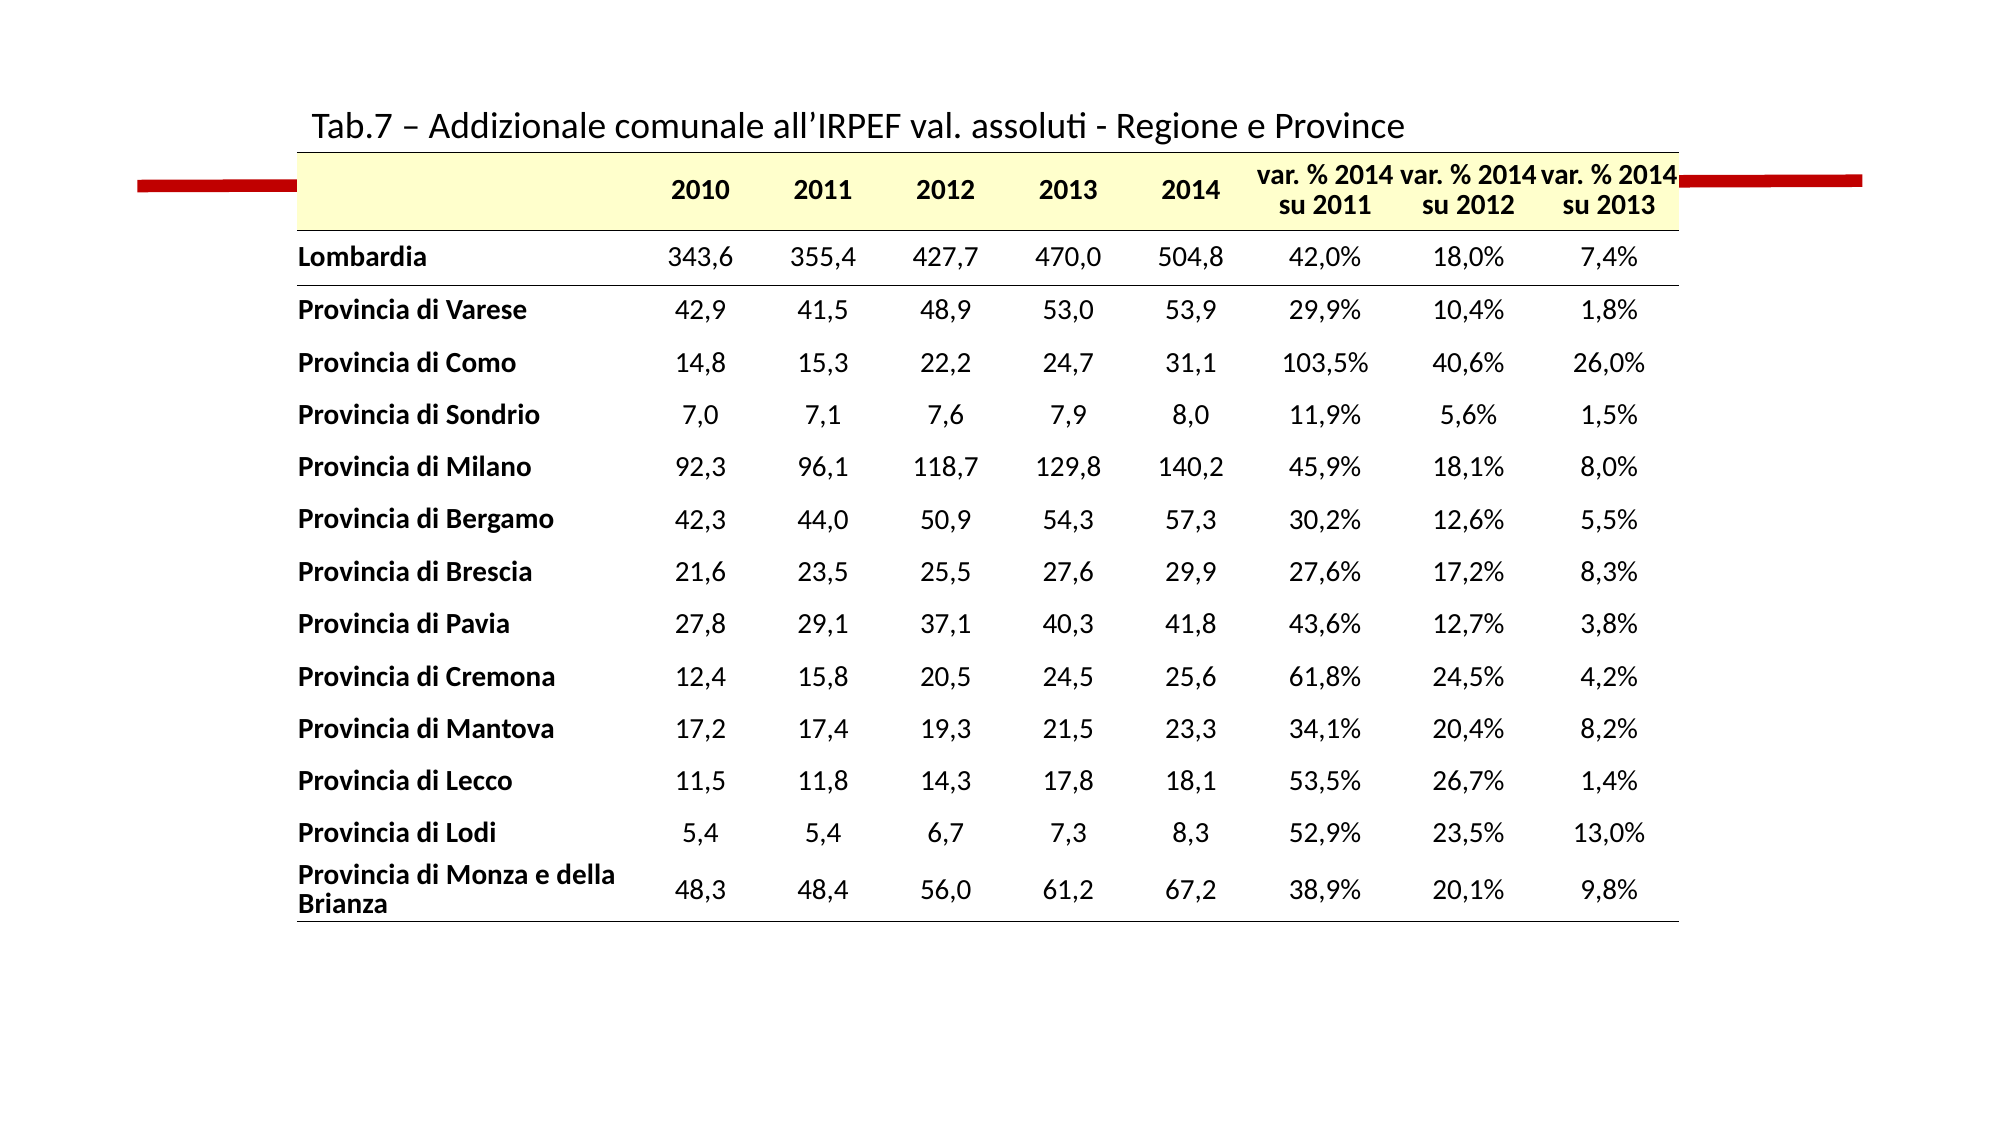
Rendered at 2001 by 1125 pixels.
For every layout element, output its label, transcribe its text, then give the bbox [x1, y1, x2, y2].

table_cell 5,4 [639, 809, 762, 861]
table_cell 8,0 [1130, 390, 1252, 442]
table_cell Provincia di Cremona [297, 652, 639, 704]
table_cell 23,5 [762, 547, 884, 599]
table_cell Provincia di Sondrio [297, 390, 639, 442]
table_cell 5,4 [762, 809, 884, 861]
table_cell Provincia di Brescia [297, 547, 639, 599]
table_cell 40,6% [1398, 338, 1539, 390]
table_cell 7,4% [1539, 231, 1679, 285]
table_cell 24,5 [1007, 652, 1130, 704]
table_cell 25,5 [884, 547, 1007, 599]
table_cell 40,3 [1007, 599, 1130, 652]
table_cell 23,5% [1398, 809, 1539, 861]
table_cell 29,9 [1130, 547, 1252, 599]
table_cell 470,0 [1007, 231, 1130, 285]
table_cell Provincia di Mantova [297, 704, 639, 756]
table_cell 4,2% [1539, 652, 1679, 704]
table_cell 54,3 [1007, 495, 1130, 547]
table_cell 42,3 [639, 495, 762, 547]
table_cell 129,8 [1007, 442, 1130, 495]
table_cell 504,8 [1130, 231, 1252, 285]
table_cell 57,3 [1130, 495, 1252, 547]
table_cell Provincia di Milano [297, 442, 639, 495]
table_cell 7,0 [639, 390, 762, 442]
table_cell 15,8 [762, 652, 884, 704]
table_cell 8,3 [1130, 809, 1252, 861]
table_cell Provincia di Varese [297, 286, 639, 338]
table_cell 15,3 [762, 338, 884, 390]
table_cell 43,6% [1252, 599, 1398, 652]
table_cell 29,9% [1252, 286, 1398, 338]
table_header var. % 2014 su 2013 [1539, 153, 1679, 230]
table_cell 7,3 [1007, 809, 1130, 861]
table_cell 103,5% [1252, 338, 1398, 390]
table_cell 17,2 [639, 704, 762, 756]
table_cell 14,3 [884, 756, 1007, 809]
table_cell 9,8% [1539, 861, 1679, 921]
table_cell 48,4 [762, 861, 884, 921]
table_cell Provincia di Lecco [297, 756, 639, 809]
table_cell 41,5 [762, 286, 884, 338]
table_header 2012 [884, 154, 1007, 230]
table_cell 7,1 [762, 390, 884, 442]
table_cell 12,4 [639, 652, 762, 704]
table_cell 34,1% [1252, 704, 1398, 756]
table_cell 21,6 [639, 547, 762, 599]
table_cell 48,3 [639, 861, 762, 921]
table_cell 13,0% [1539, 809, 1679, 861]
table_cell 22,2 [884, 338, 1007, 390]
table_cell 14,8 [639, 338, 762, 390]
table_cell 3,8% [1539, 599, 1679, 652]
table_cell 5,5% [1539, 495, 1679, 547]
text_box Tab.7 – Addizionale comunale all’IRPEF val. assoluti - Regione e Province [296, 93, 1434, 154]
table_cell 18,1 [1130, 756, 1252, 809]
table_cell 20,1% [1398, 861, 1539, 921]
table_cell 12,6% [1398, 495, 1539, 547]
table_header 2010 [639, 154, 762, 230]
table_cell 26,7% [1398, 756, 1539, 809]
table_cell 19,3 [884, 704, 1007, 756]
table_header var. % 2014 su 2011 [1252, 154, 1398, 230]
table_cell 18,1% [1398, 442, 1539, 495]
table_header [297, 154, 639, 230]
table_cell 24,5% [1398, 652, 1539, 704]
table_cell 17,4 [762, 704, 884, 756]
table_cell 355,4 [762, 231, 884, 285]
table_cell 24,7 [1007, 338, 1130, 390]
table_cell 11,5 [639, 756, 762, 809]
table_cell 53,5% [1252, 756, 1398, 809]
table_cell 11,9% [1252, 390, 1398, 442]
table_cell 118,7 [884, 442, 1007, 495]
table_cell Provincia di Monza e della Brianza [297, 861, 639, 921]
table_cell 29,1 [762, 599, 884, 652]
table_cell 25,6 [1130, 652, 1252, 704]
table_cell 11,8 [762, 756, 884, 809]
table_cell 17,8 [1007, 756, 1130, 809]
table_cell 42,9 [639, 286, 762, 338]
table_cell 8,3% [1539, 547, 1679, 599]
table_cell 427,7 [884, 231, 1007, 285]
table_cell 27,8 [639, 599, 762, 652]
table_cell 44,0 [762, 495, 884, 547]
table_cell 5,6% [1398, 390, 1539, 442]
table_cell 56,0 [884, 861, 1007, 921]
table_cell 61,2 [1007, 861, 1130, 921]
table_cell 7,6 [884, 390, 1007, 442]
table_cell Lombardia [297, 231, 639, 285]
table_header 2013 [1007, 154, 1130, 230]
table_cell 20,5 [884, 652, 1007, 704]
table_cell Provincia di Pavia [297, 599, 639, 652]
table_cell 67,2 [1130, 861, 1252, 921]
table_cell 1,4% [1539, 756, 1679, 809]
table_cell 50,9 [884, 495, 1007, 547]
table_cell Provincia di Como [297, 338, 639, 390]
table_cell 38,9% [1252, 861, 1398, 921]
table_cell 61,8% [1252, 652, 1398, 704]
table_cell 45,9% [1252, 442, 1398, 495]
table_cell 343,6 [639, 231, 762, 285]
table_cell 27,6% [1252, 547, 1398, 599]
table_cell 1,5% [1539, 390, 1679, 442]
table_cell 8,2% [1539, 704, 1679, 756]
table_cell 42,0% [1252, 231, 1398, 285]
table_cell 27,6 [1007, 547, 1130, 599]
table_cell 53,0 [1007, 286, 1130, 338]
table_cell 21,5 [1007, 704, 1130, 756]
table_cell 10,4% [1398, 286, 1539, 338]
table_cell 26,0% [1539, 338, 1679, 390]
table_cell 30,2% [1252, 495, 1398, 547]
table_cell 8,0% [1539, 442, 1679, 495]
table_cell 140,2 [1130, 442, 1252, 495]
table_cell 23,3 [1130, 704, 1252, 756]
table_header 2014 [1130, 154, 1252, 230]
table_header var. % 2014 su 2012 [1398, 153, 1539, 230]
table_cell 96,1 [762, 442, 884, 495]
table_header 2011 [762, 154, 884, 230]
table_cell Provincia di Lodi [297, 809, 639, 861]
table_cell 41,8 [1130, 599, 1252, 652]
table_cell 12,7% [1398, 599, 1539, 652]
table_cell 31,1 [1130, 338, 1252, 390]
table_cell Provincia di Bergamo [297, 495, 639, 547]
table_cell 17,2% [1398, 547, 1539, 599]
table_cell 53,9 [1130, 286, 1252, 338]
table_cell 92,3 [639, 442, 762, 495]
table_cell 48,9 [884, 286, 1007, 338]
table_cell 20,4% [1398, 704, 1539, 756]
table_cell 52,9% [1252, 809, 1398, 861]
table_cell 7,9 [1007, 390, 1130, 442]
table_cell 1,8% [1539, 286, 1679, 338]
table_cell 18,0% [1398, 231, 1539, 285]
table_cell 37,1 [884, 599, 1007, 652]
table_cell 6,7 [884, 809, 1007, 861]
